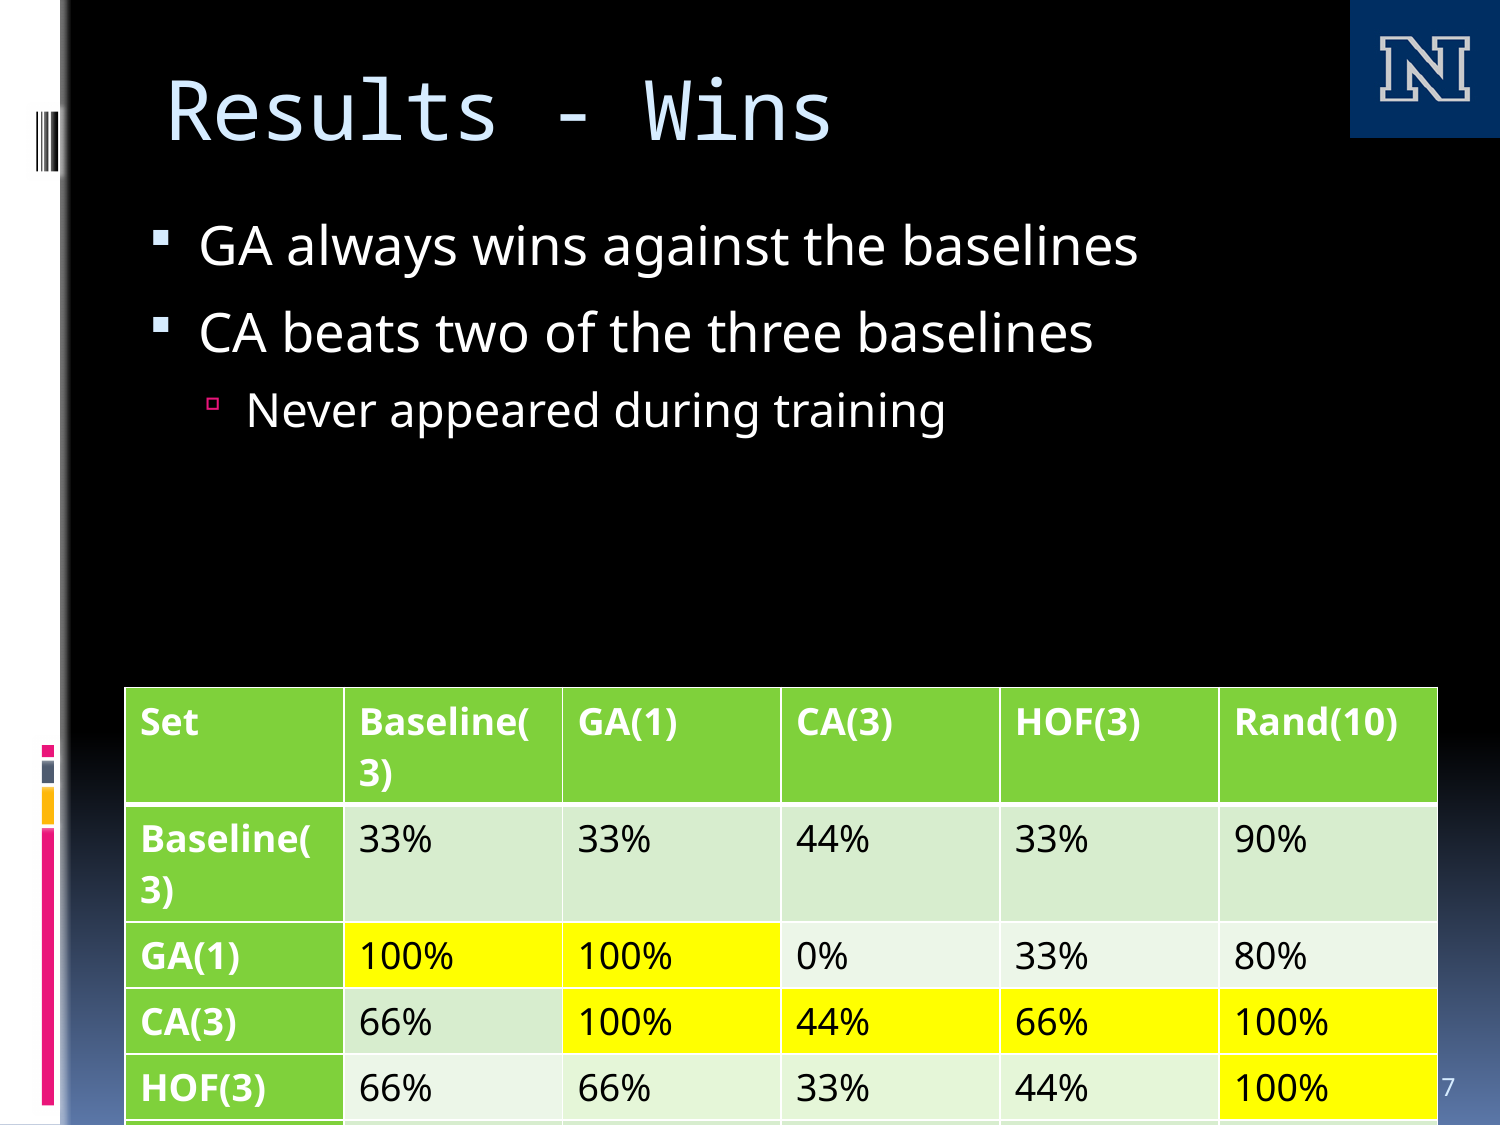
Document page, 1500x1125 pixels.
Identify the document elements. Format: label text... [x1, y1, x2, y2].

table_header CA(3) [782, 688, 999, 802]
table_cell Baseline(3) [126, 807, 343, 921]
table_cell Rand(10) [126, 1121, 343, 1125]
table_cell 66% [345, 1055, 562, 1119]
table_header Set [126, 688, 343, 802]
table_header Baseline(3) [345, 688, 562, 802]
table_cell 100% [1220, 1055, 1437, 1119]
table_cell GA(1) [126, 923, 343, 987]
table_cell 0% [782, 923, 999, 987]
table_cell 66% [563, 1055, 780, 1119]
table_cell 100% [1220, 989, 1437, 1053]
table_cell 80% [1220, 923, 1437, 987]
table_cell 33% [563, 807, 780, 921]
table_cell 66% [345, 989, 562, 1053]
table_cell 44% [782, 807, 999, 921]
table_cell 90% [1220, 807, 1437, 921]
table_cell 45% [1220, 1121, 1437, 1125]
table_cell 44% [782, 989, 999, 1053]
table_cell 0% [1001, 1121, 1218, 1125]
table_header Rand(10) [1220, 688, 1437, 802]
table_cell 10% [345, 1121, 562, 1125]
table_cell CA(3) [126, 989, 343, 1053]
table_cell 66% [1001, 989, 1218, 1053]
table_cell 100% [345, 923, 562, 987]
table_cell 33% [1001, 807, 1218, 921]
slide_number 17 [1438, 1052, 1488, 1113]
list GA always wins against the baselines CA beats two of the three baselines Never appeared during training [125, 200, 1438, 450]
table_header GA(1) [563, 688, 780, 802]
table_cell 100% [563, 989, 780, 1053]
table_cell 0% [782, 1121, 999, 1125]
table_cell 33% [782, 1055, 999, 1119]
table_cell 44% [1001, 1055, 1218, 1119]
title Results - Wins [150, 50, 1425, 200]
table_cell HOF(3) [126, 1055, 343, 1119]
table_cell 100% [563, 923, 780, 987]
table_header HOF(3) [1001, 688, 1218, 802]
table_cell 33% [1001, 923, 1218, 987]
table_cell 40% [563, 1121, 780, 1125]
table_cell 33% [345, 807, 562, 921]
picture [1350, 0, 1500, 138]
